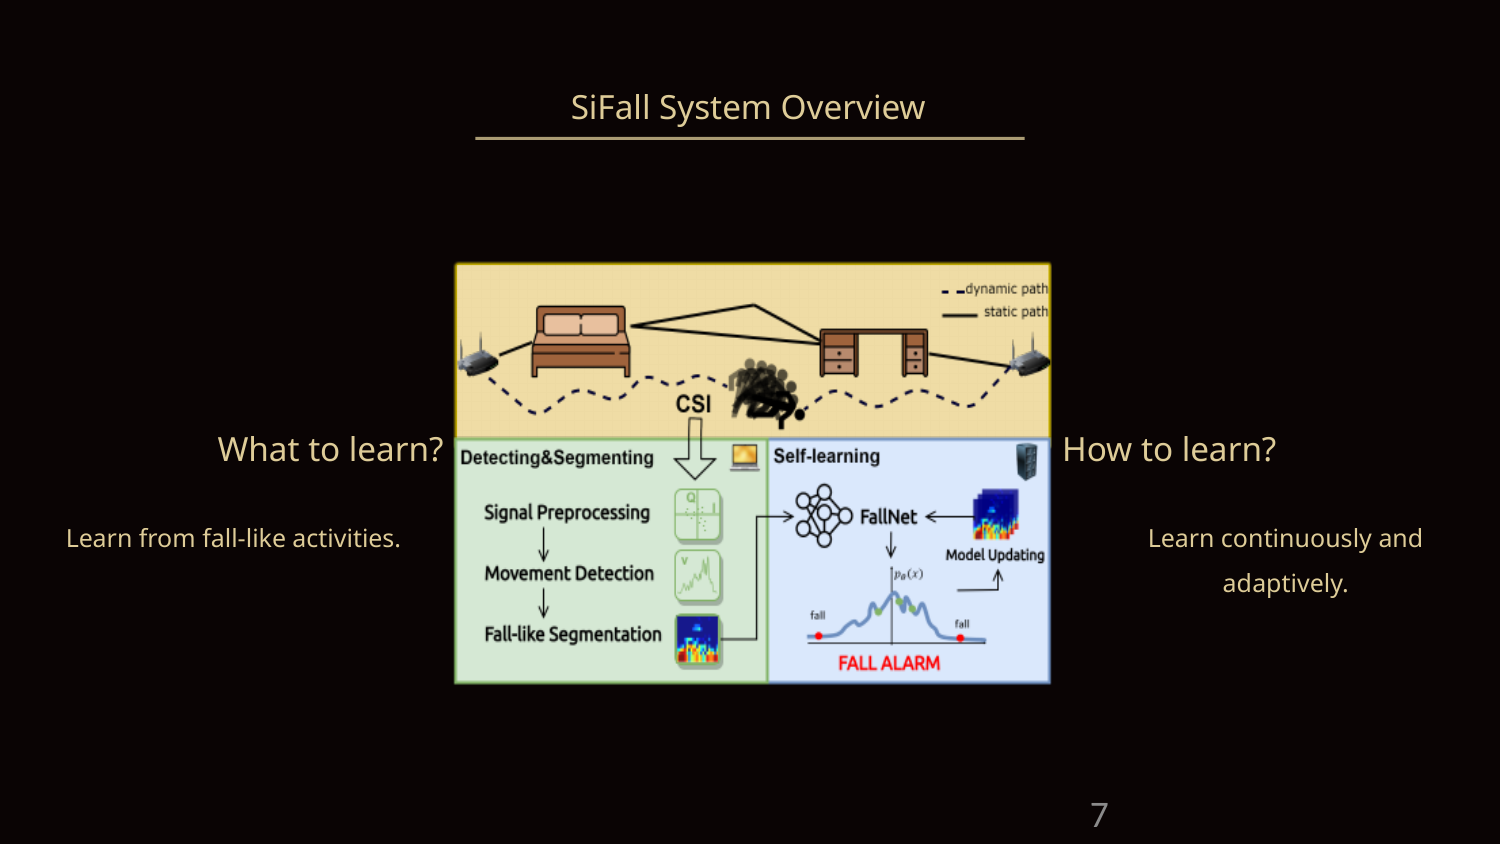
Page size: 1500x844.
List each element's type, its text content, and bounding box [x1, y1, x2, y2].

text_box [439, 239, 1068, 700]
text_box SiFall System Overview [547, 59, 745, 134]
text_box SiFall System Overview [754, 59, 950, 134]
text_box Learn continuously and adaptively. [1072, 500, 1500, 605]
text_box What to learn? [171, 400, 434, 476]
text_box How to learn? [1072, 400, 1329, 476]
slide_number 7 [1074, 782, 1425, 828]
text_box Learn from fall-like activities. [46, 500, 422, 560]
